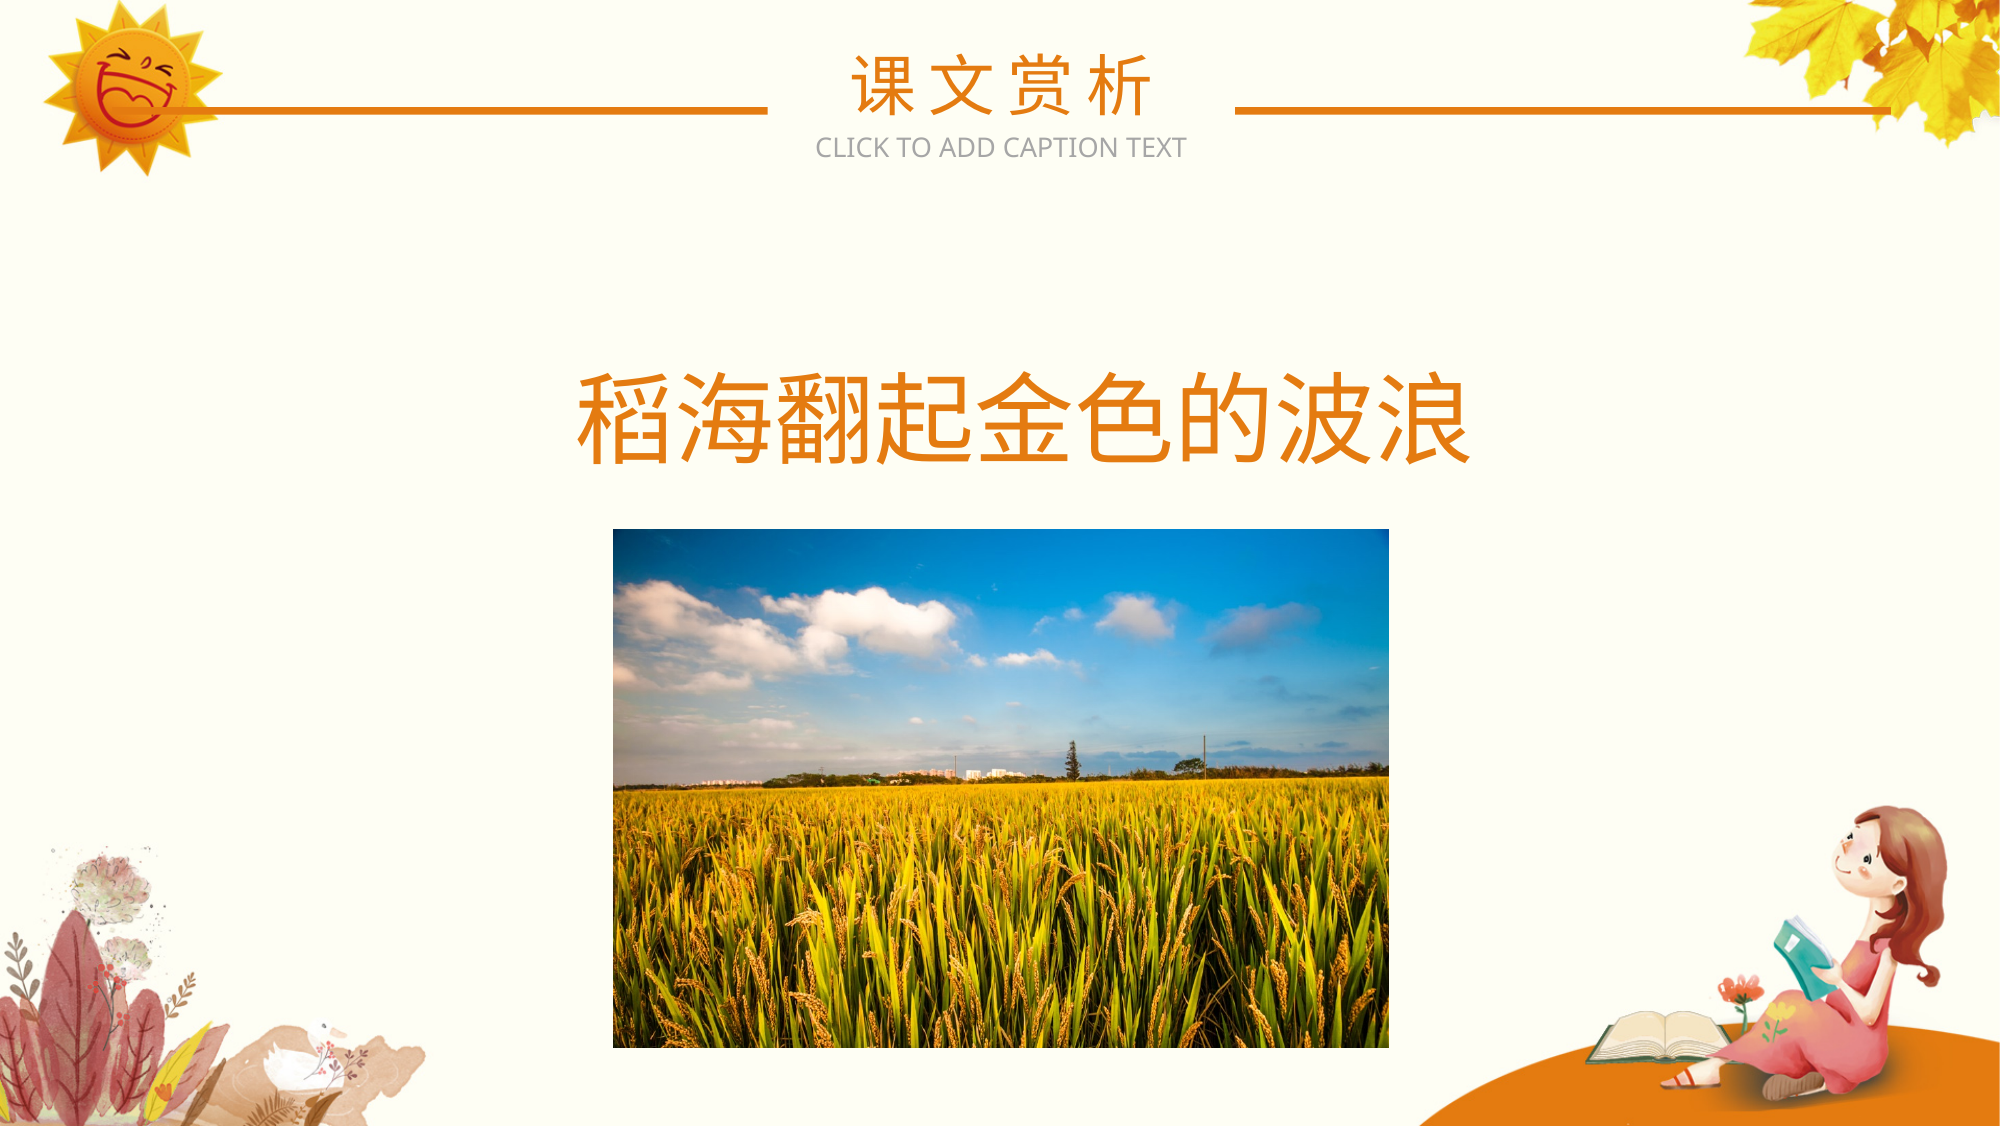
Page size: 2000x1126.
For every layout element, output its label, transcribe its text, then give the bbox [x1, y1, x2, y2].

text_box 稻海翻起金色的波浪 [513, 348, 1490, 484]
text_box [111, 42, 1892, 164]
picture [0, 0, 2000, 1126]
